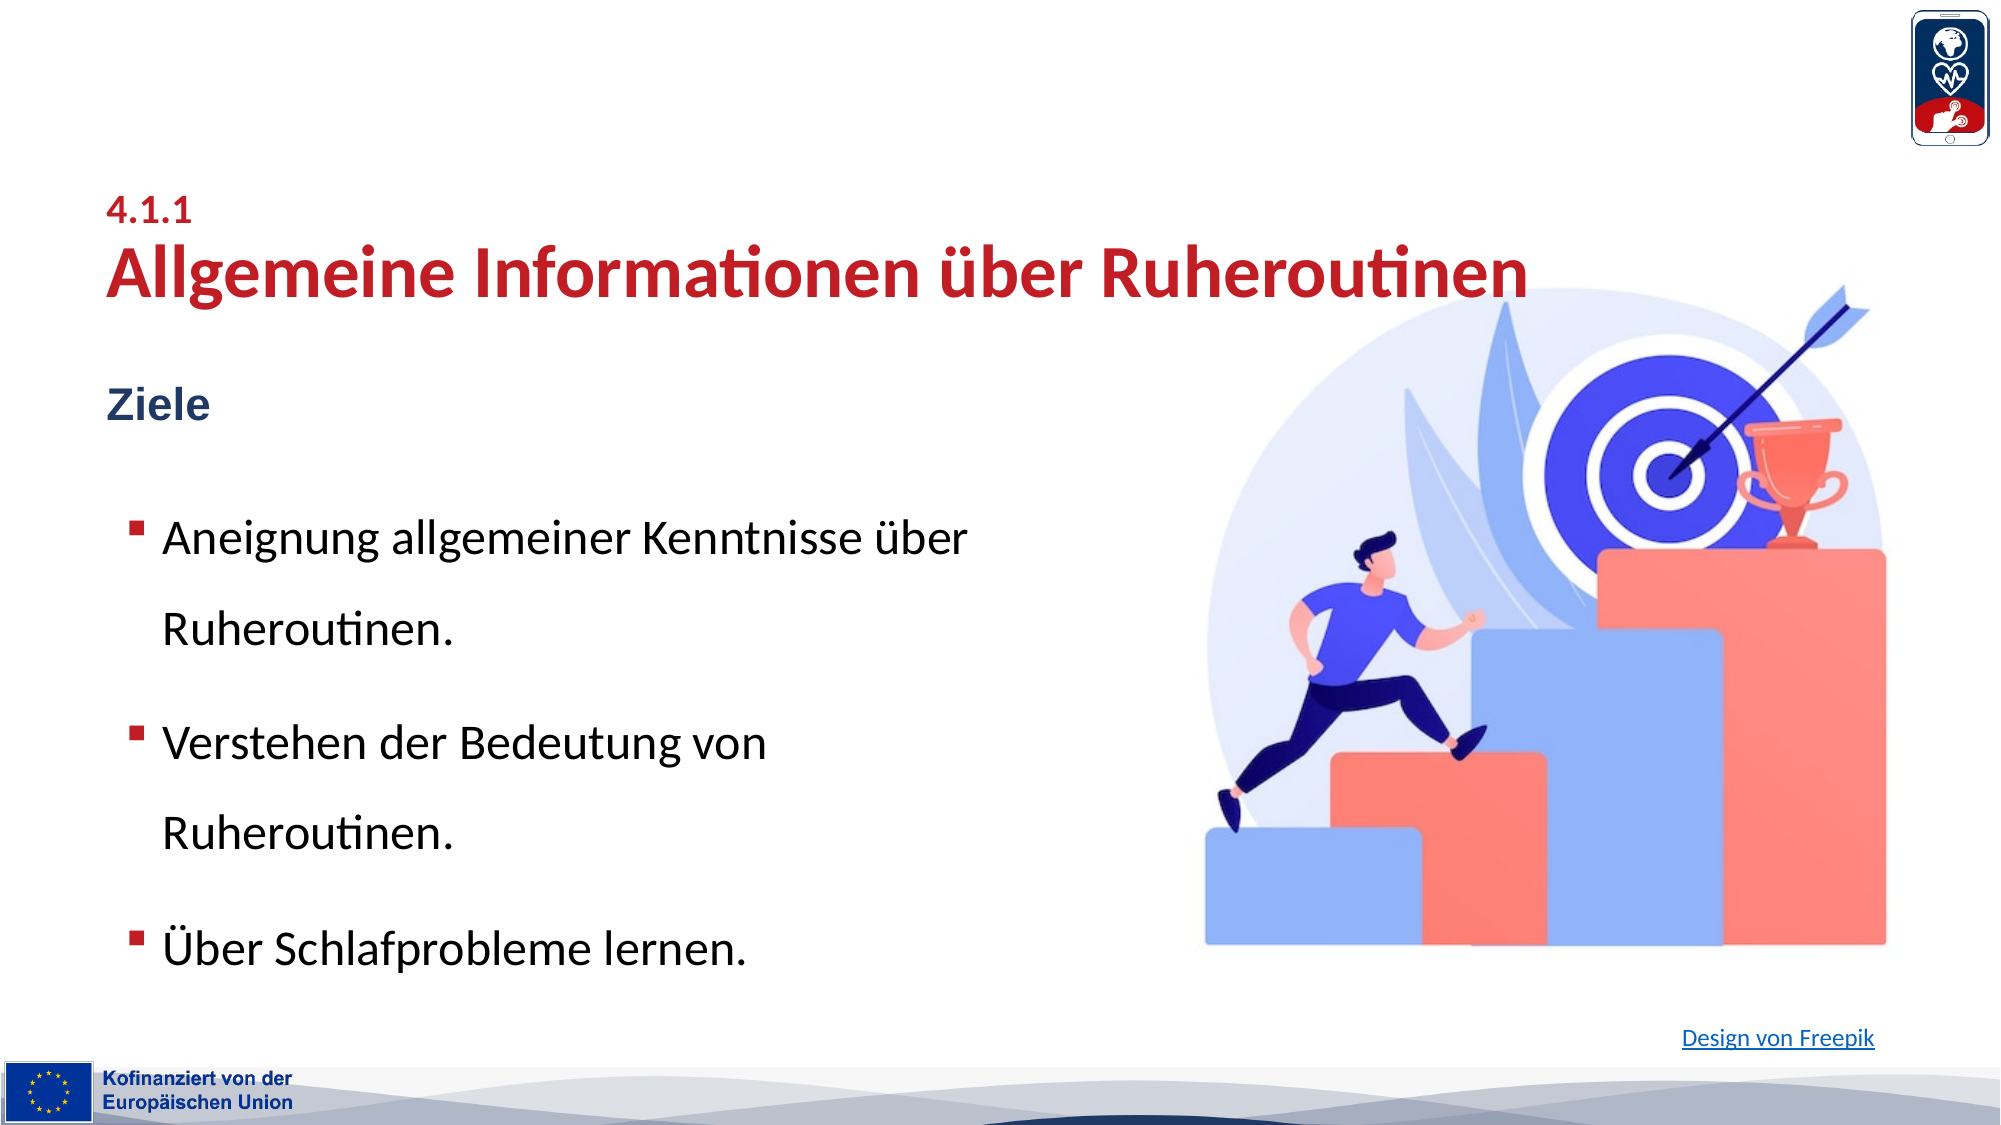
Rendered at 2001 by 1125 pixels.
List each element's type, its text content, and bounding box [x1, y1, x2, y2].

picture [1093, 177, 1999, 1054]
list Ziele [91, 354, 938, 437]
picture [0, 1058, 2001, 1125]
list Aneignung allgemeiner Kenntnisse über Ruheroutinen. Verstehen der Bedeutung von Ruheroutinen. Über Schlafprobleme lernen. [110, 467, 1073, 1037]
picture [1911, 10, 1990, 146]
title 4.1.1 Allgemeine Informationen über Ruheroutinen [91, 177, 1093, 324]
text_box Design von Freepik [888, 1014, 1890, 1059]
